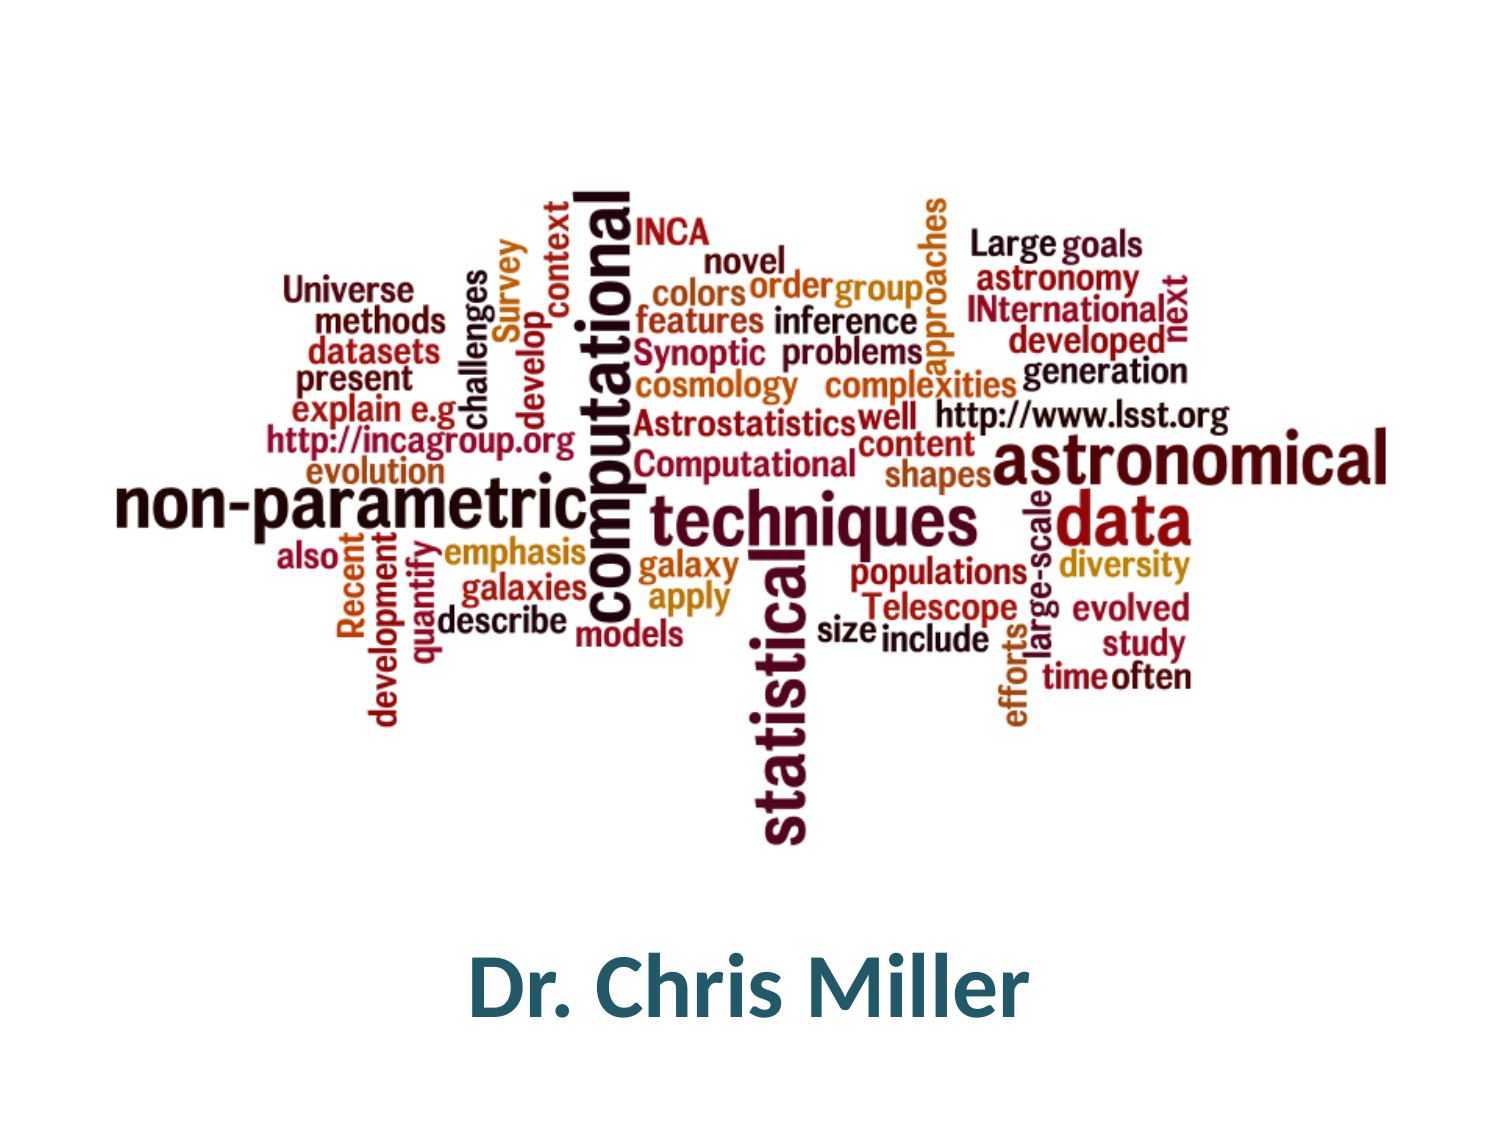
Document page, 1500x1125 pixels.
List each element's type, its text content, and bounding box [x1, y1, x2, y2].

picture [99, 149, 1401, 876]
title Dr. Chris Miller [75, 887, 1425, 1075]
